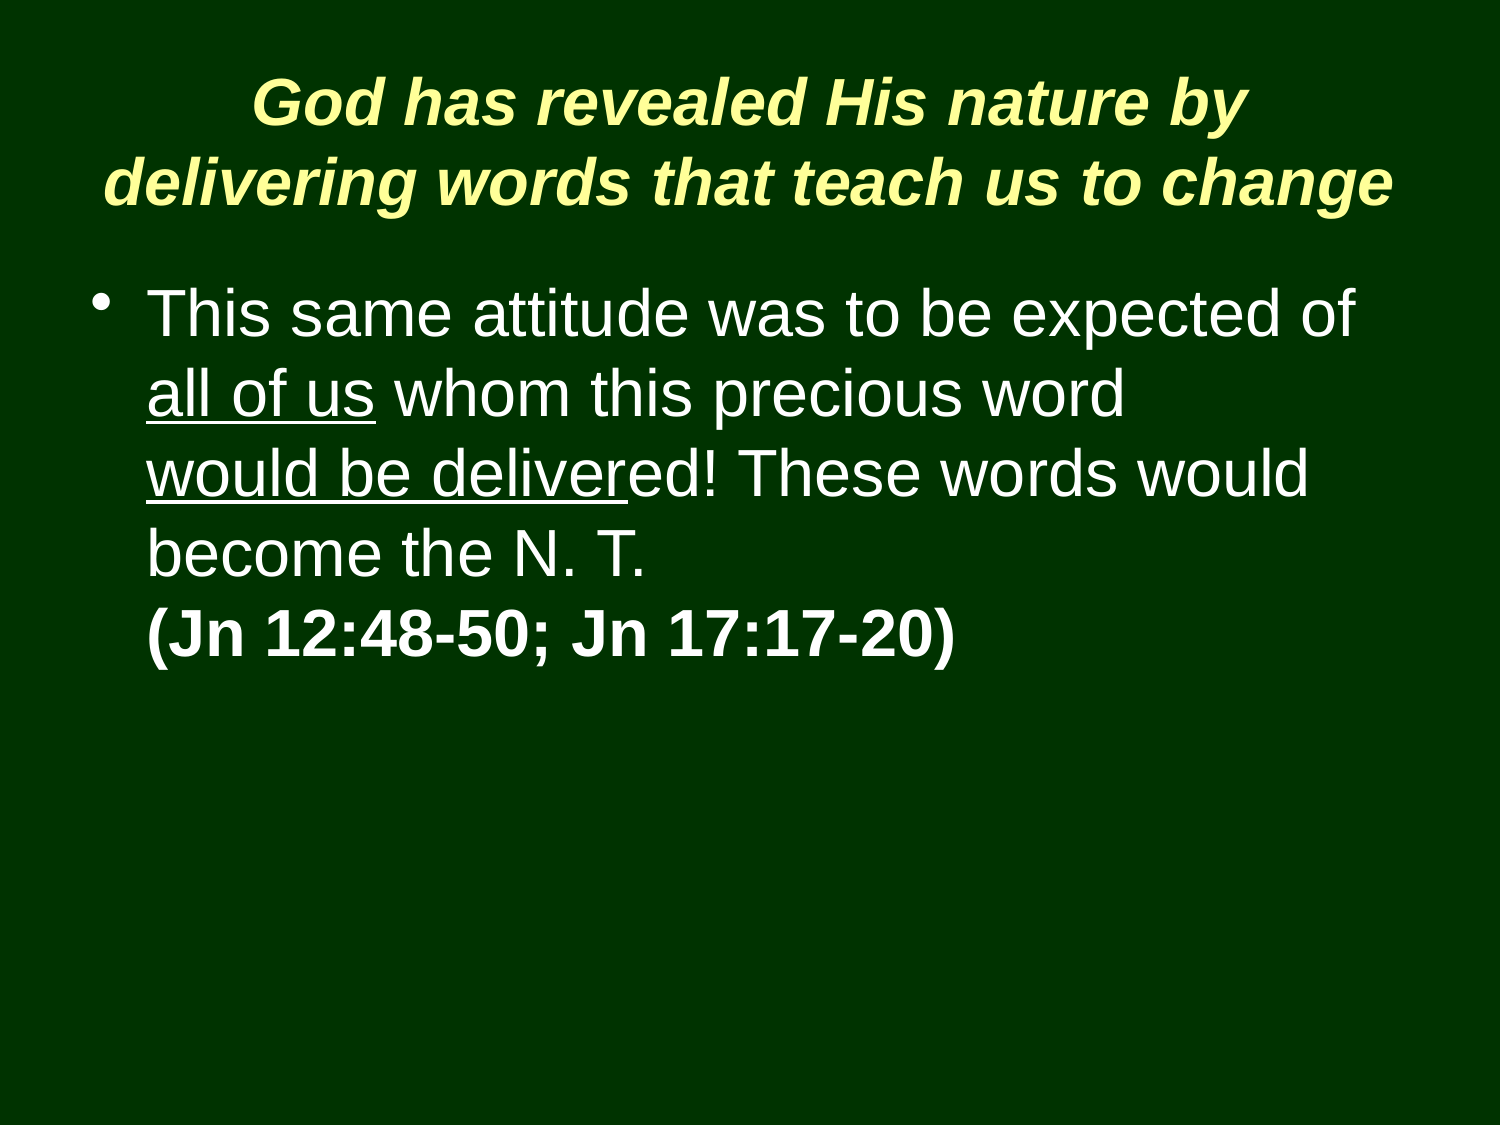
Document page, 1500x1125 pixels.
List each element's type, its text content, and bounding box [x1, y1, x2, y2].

list This same attitude was to be expected of all of us whom this precious word would be delivered! These words would become the N. T. (Jn 12:48-50; Jn 17:17-20) [75, 262, 1425, 1005]
title God has revealed His nature by delivering words that teach us to change [75, 45, 1425, 233]
